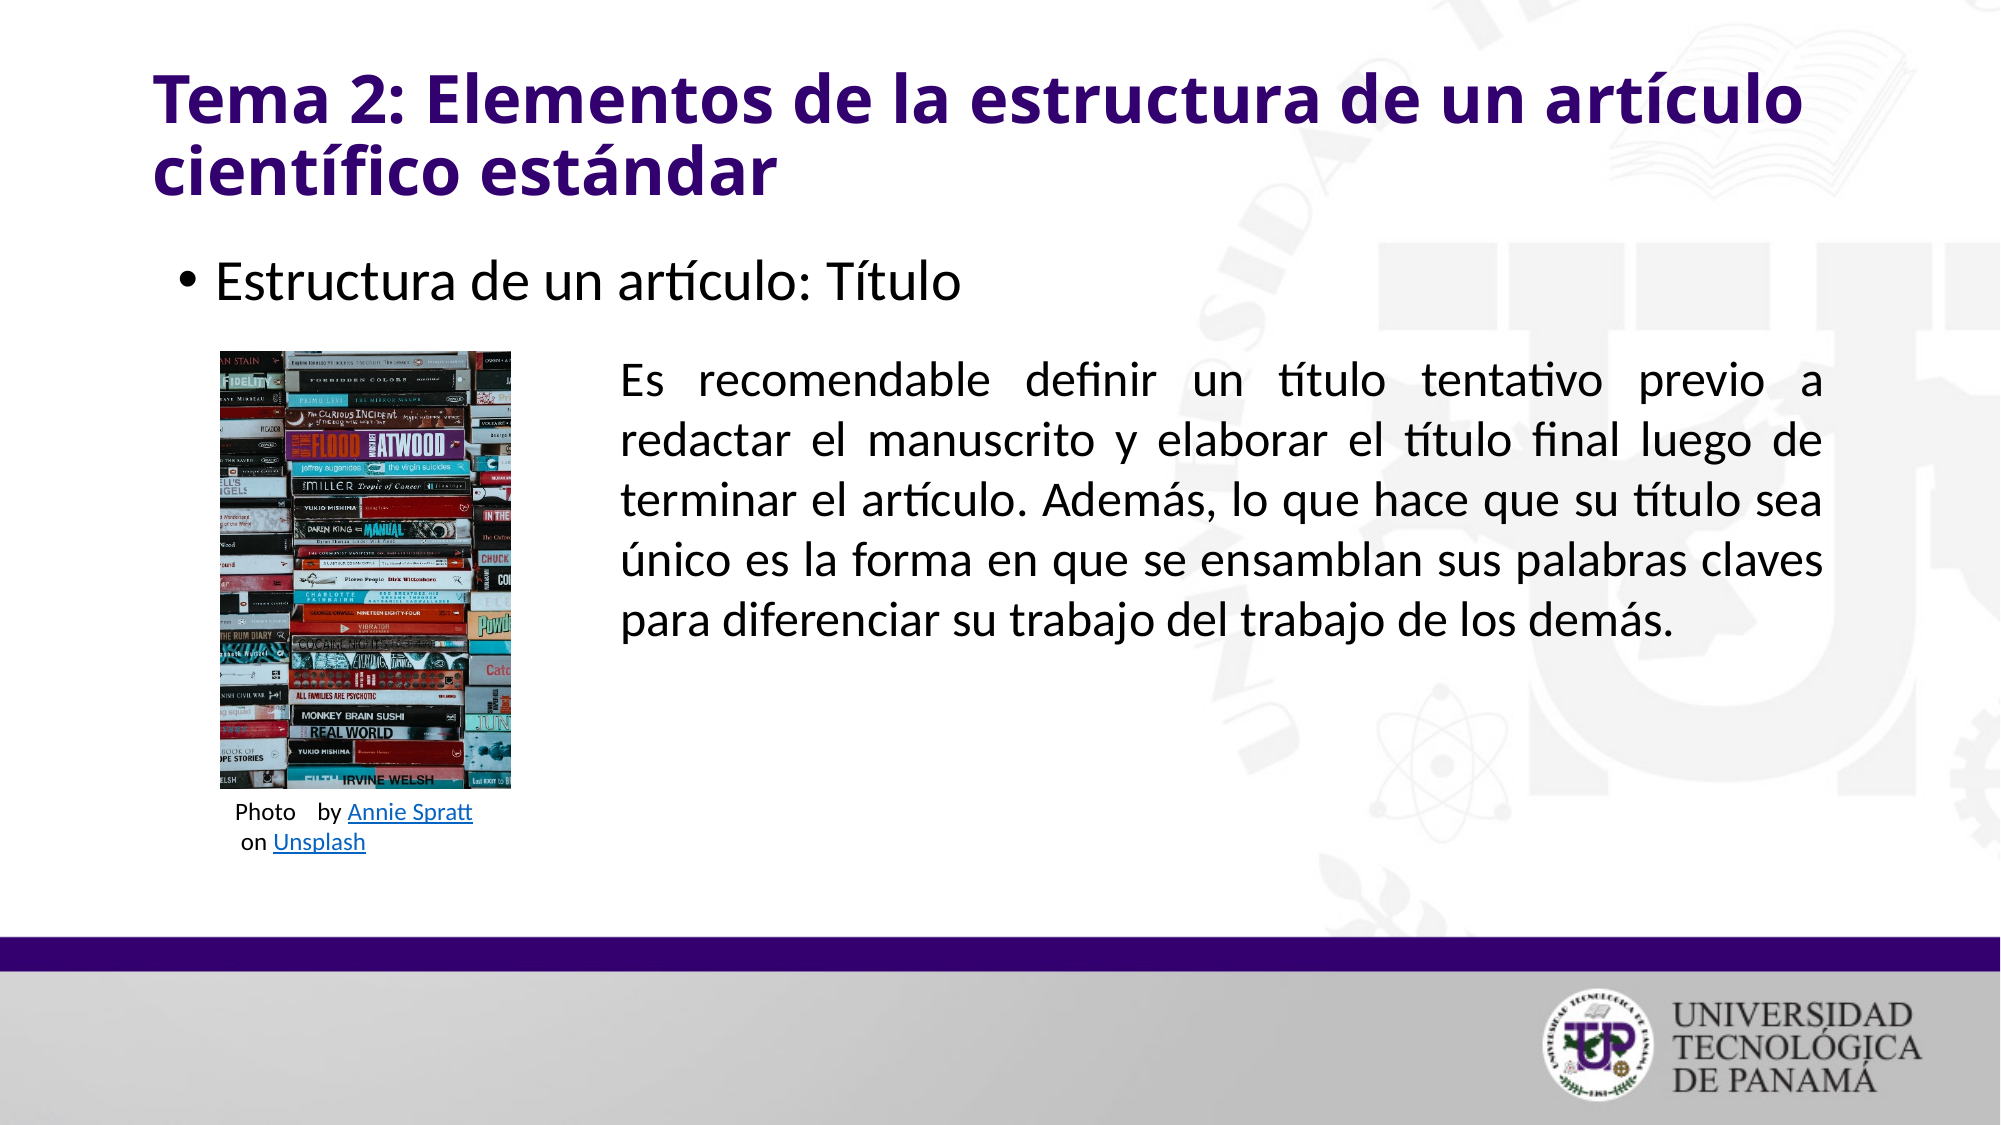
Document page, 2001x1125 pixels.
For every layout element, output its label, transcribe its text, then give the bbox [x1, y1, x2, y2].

text_box Photo by Annie Spratt on Unsplash [220, 789, 488, 863]
title Tema 2: Elementos de la estructura de un artículo científico estándar [137, 57, 1863, 217]
text_box [137, 217, 1863, 814]
text_box Estructura de un artículo: Título [162, 242, 1888, 839]
picture [0, 0, 2001, 1125]
